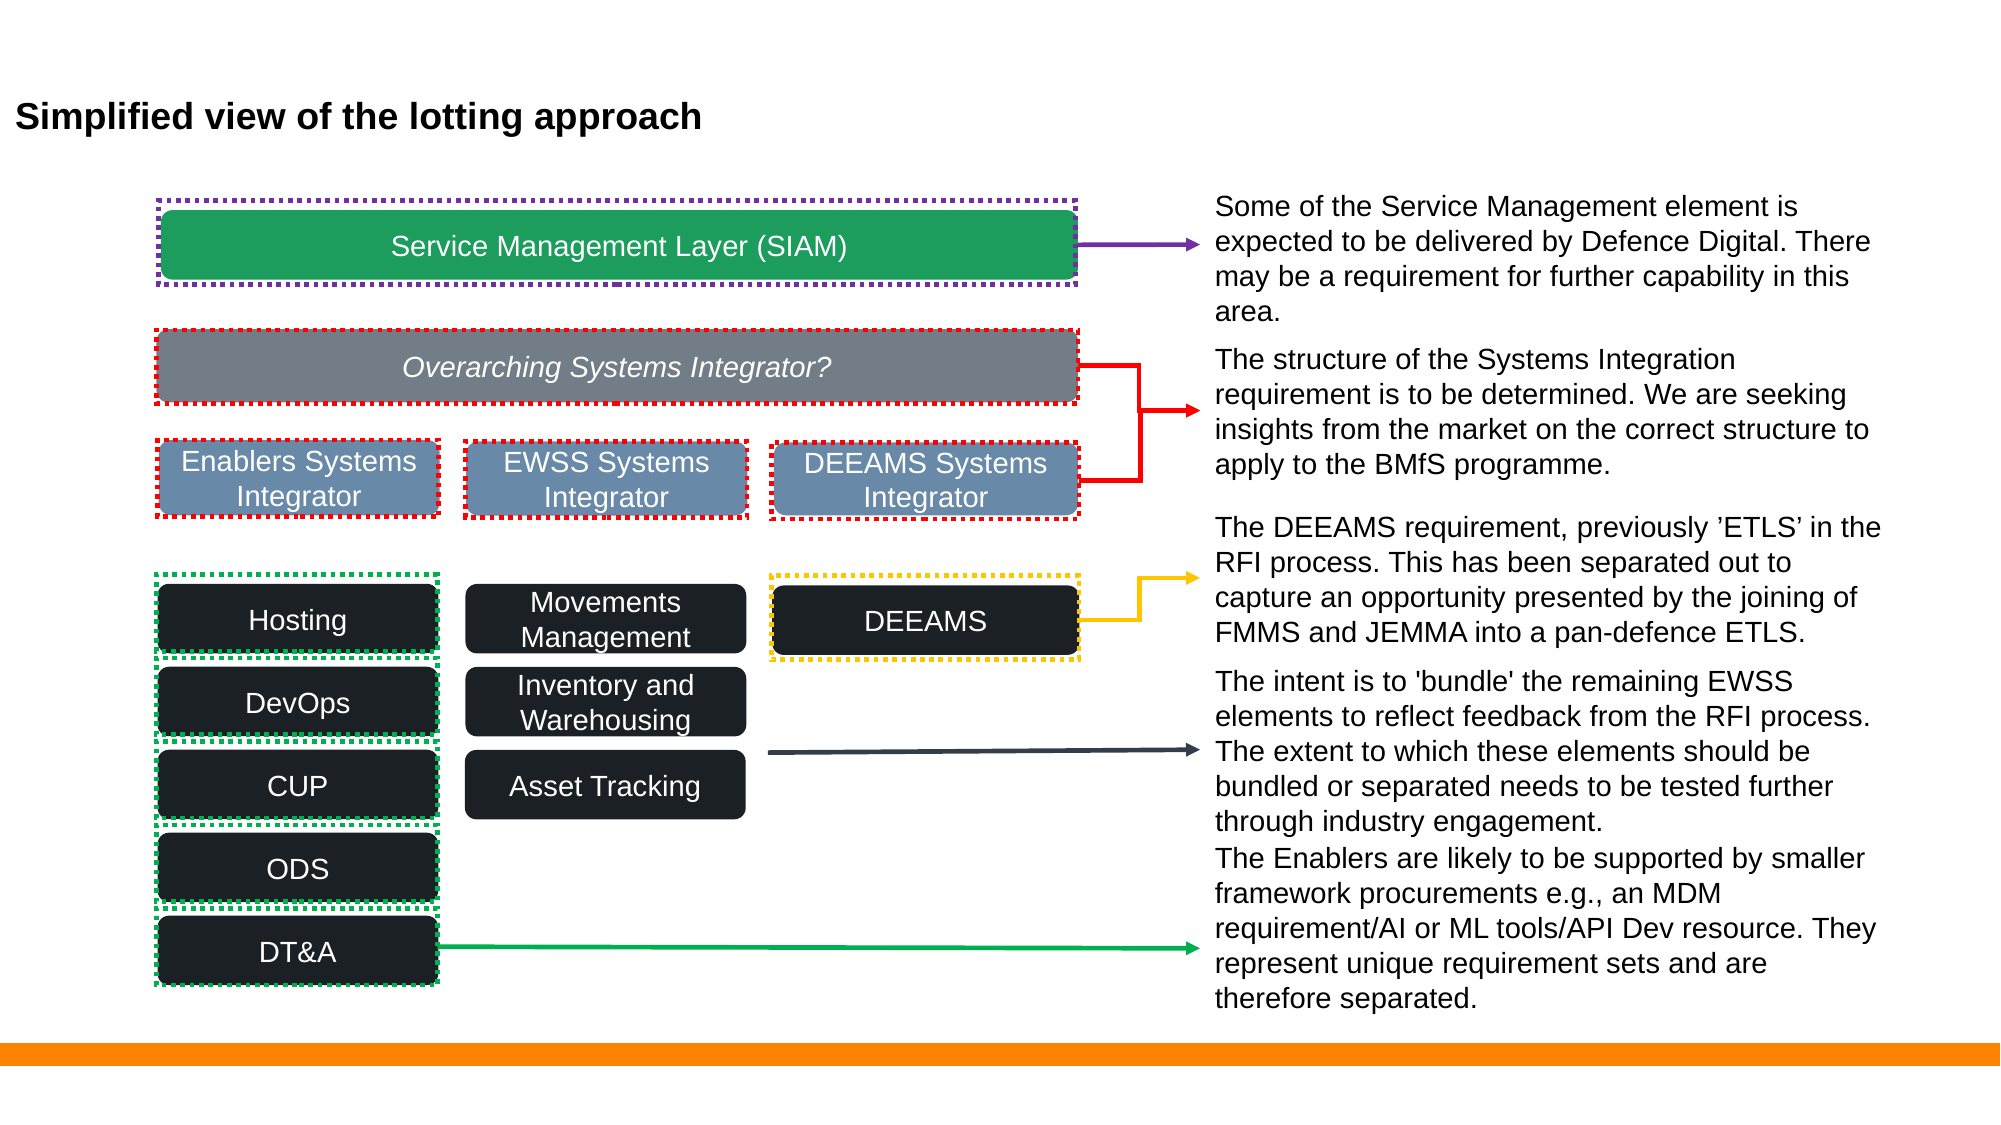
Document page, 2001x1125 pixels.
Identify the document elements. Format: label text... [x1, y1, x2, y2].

text_box [155, 740, 439, 819]
text_box [155, 657, 439, 736]
text_box The intent is to 'bundle' the remaining EWSS elements to reflect feedback from the RFI process. The extent to which these elements should be bundled or separated needs to be tested further through industry engagement. [1200, 656, 1907, 832]
text_box [157, 439, 440, 518]
text_box The DEEAMS requirement, previously ’ETLS’ in the RFI process. This has been separated out to capture an opportunity presented by the joining of FMMS and JEMMA into a pan-defence ETLS. [1200, 500, 1907, 656]
text_box [465, 440, 748, 518]
text_box Asset Tracking [463, 748, 747, 821]
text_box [1078, 412, 1200, 481]
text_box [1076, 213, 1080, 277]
text_box The structure of the Systems Integration requirement is to be determined. We are seeking insights from the market on the correct structure to apply to the BMfS programme. [1200, 333, 1907, 488]
text_box Some of the Service Management element is expected to be delivered by Defence Digital. There may be a requirement for further capability in this area. [1200, 180, 1907, 333]
text_box [770, 575, 1080, 661]
text_box [157, 200, 1076, 286]
text_box The Enablers are likely to be supported by smaller framework procurements e.g., an MDM requirement/AI or ML tools/API Dev resource. They represent unique requirement sets and are therefore separated. [1200, 832, 1907, 1022]
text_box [1079, 578, 1200, 621]
text_box [155, 824, 439, 903]
text_box [771, 441, 1080, 520]
text_box Simplified view of the lotting approach [0, 56, 1364, 174]
text_box [155, 329, 1079, 404]
text_box [155, 907, 439, 986]
text_box [155, 574, 439, 652]
text_box Inventory and Warehousing [464, 665, 748, 738]
text_box Movements Management [464, 582, 748, 655]
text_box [1078, 365, 1201, 412]
